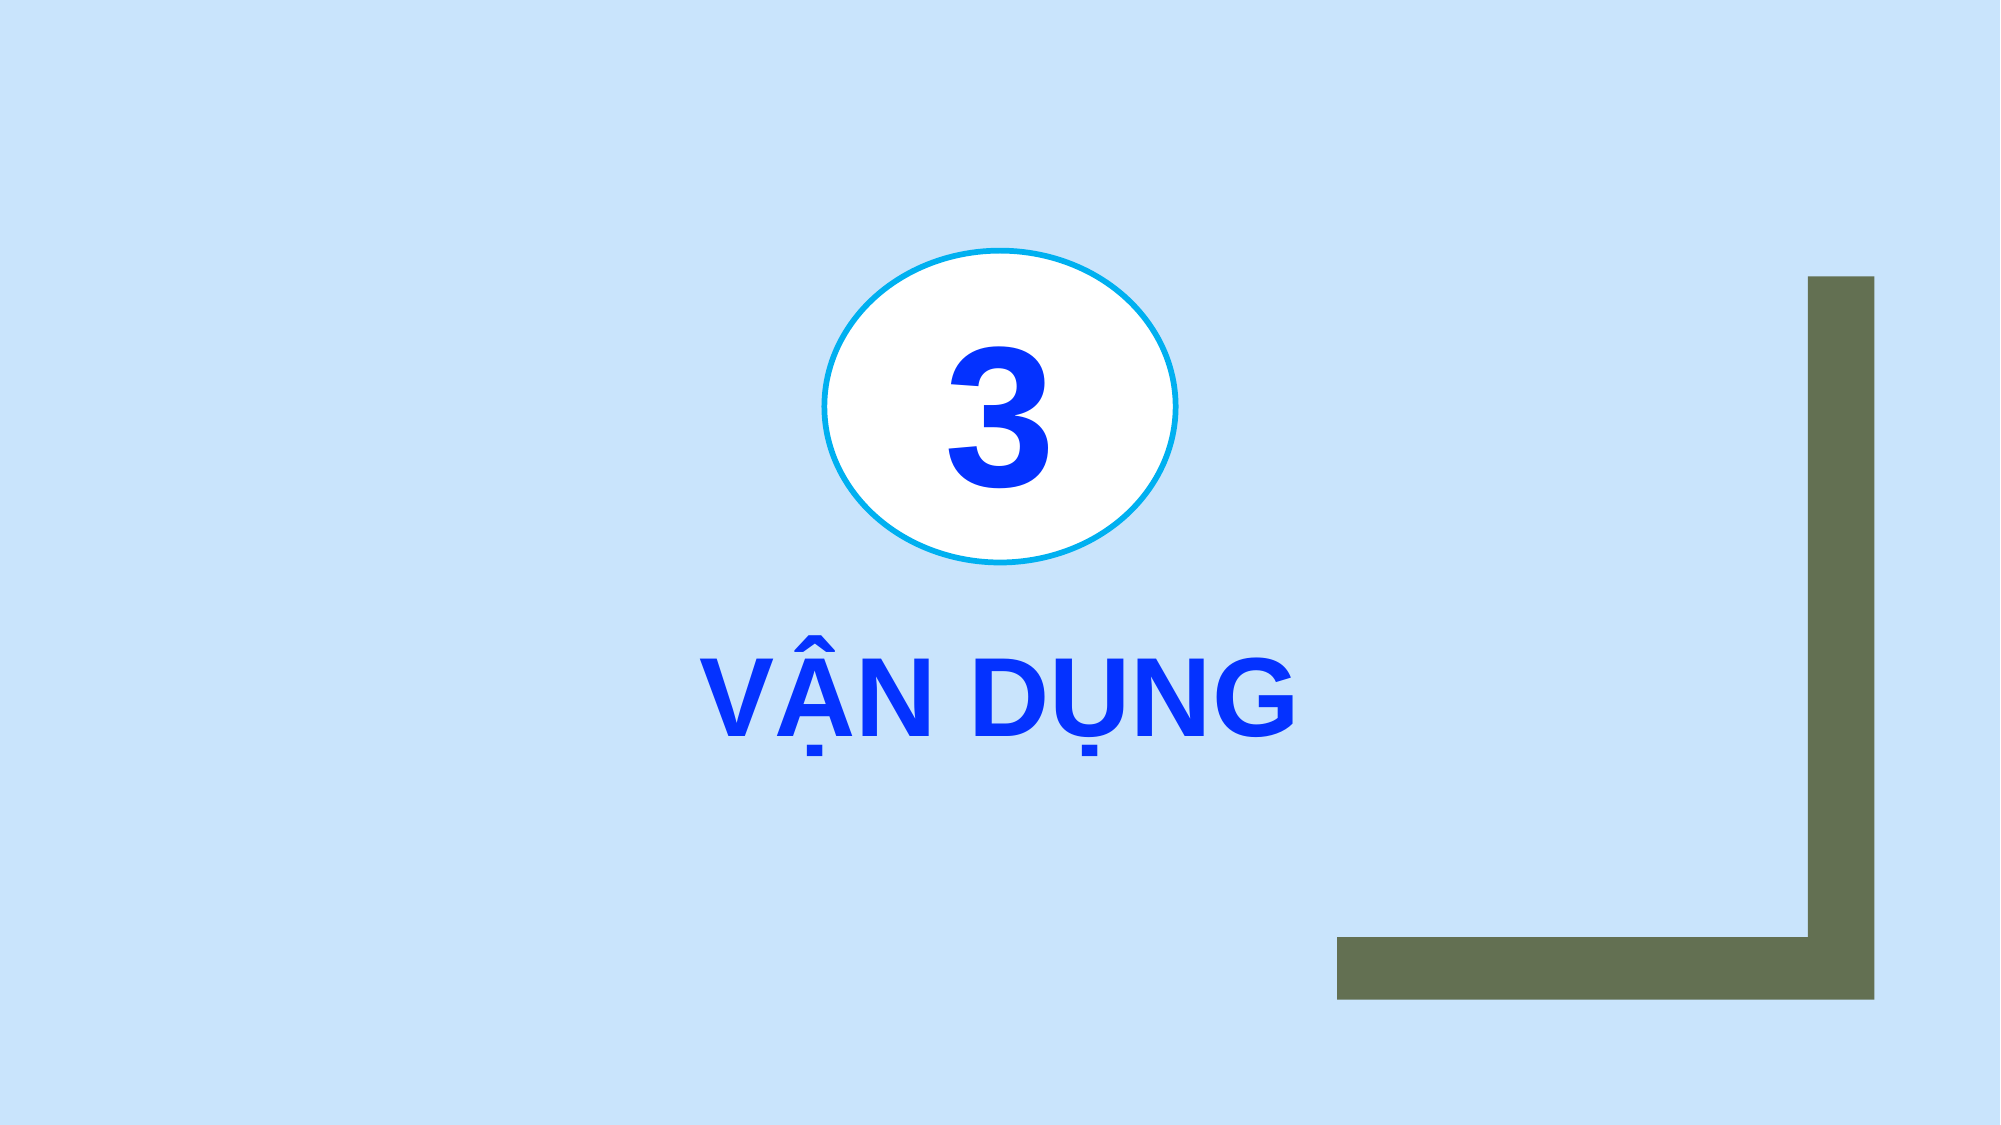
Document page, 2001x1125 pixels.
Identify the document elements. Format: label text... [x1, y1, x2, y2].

text_box VẬN DỤNG [685, 616, 1315, 767]
text_box 3 [821, 247, 1179, 566]
